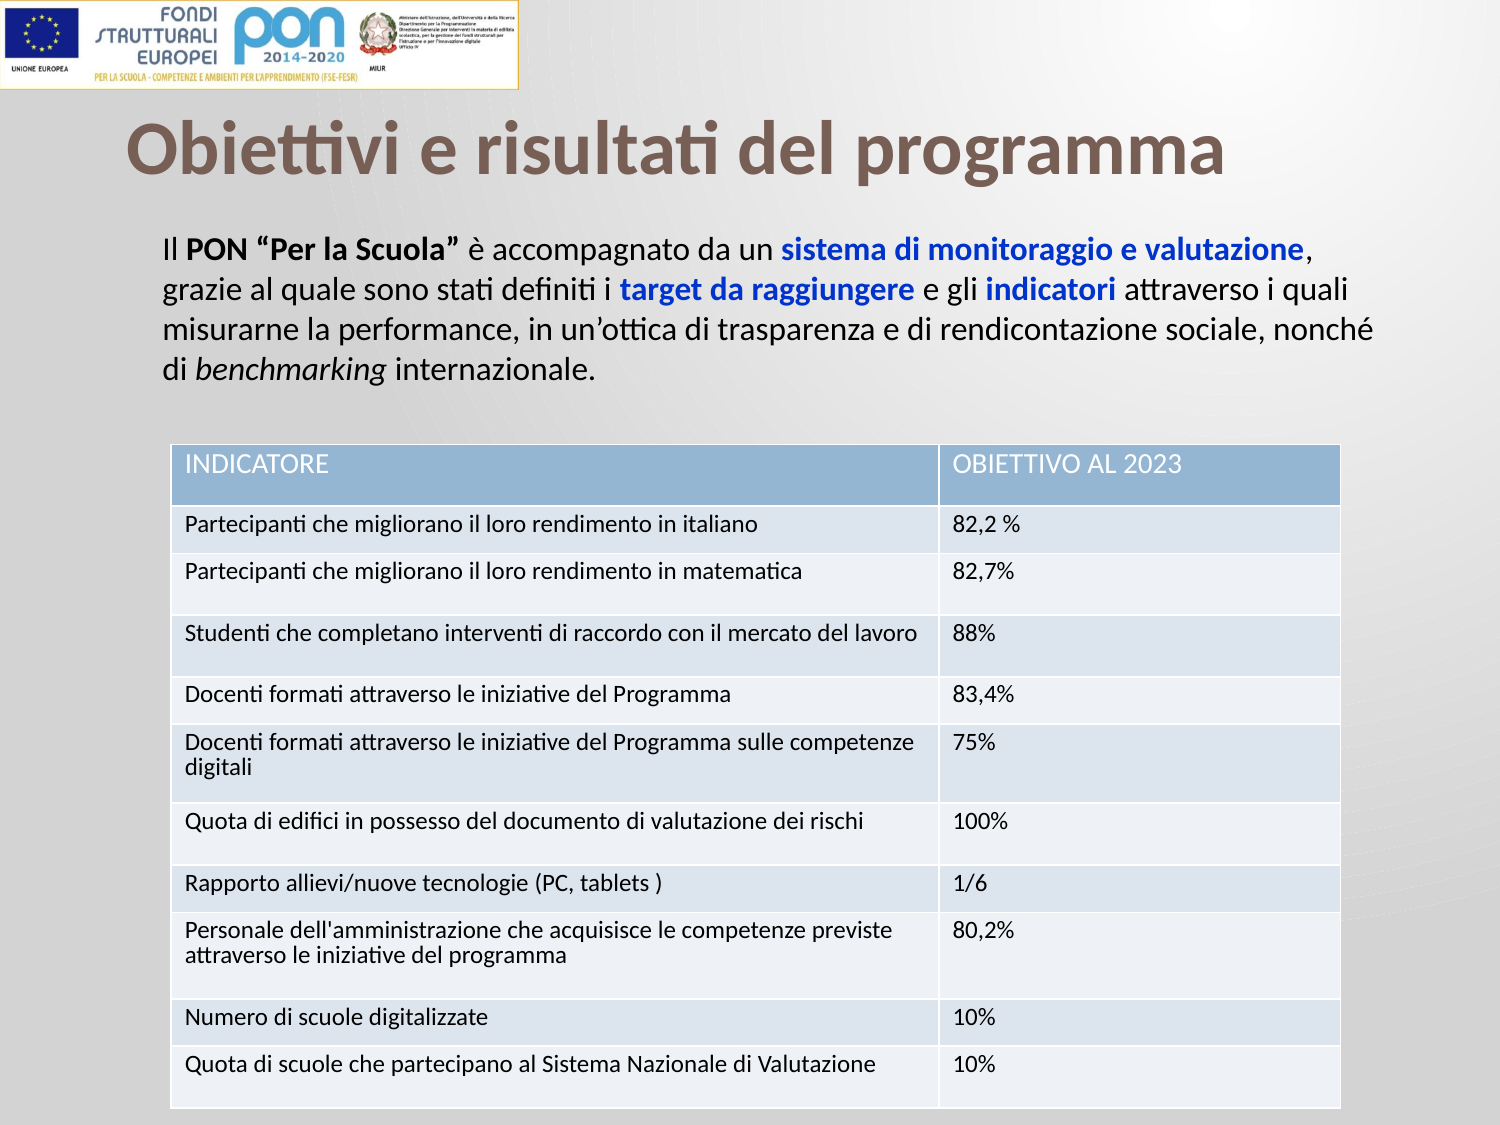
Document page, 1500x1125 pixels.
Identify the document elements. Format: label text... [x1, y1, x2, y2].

table_cell Docenti formati attraverso le iniziative del Programma [172, 678, 938, 723]
table_cell 82,7% [940, 554, 1340, 614]
title Obiettivi e risultati del programma [112, 90, 1340, 165]
table_cell Numero di scuole digitalizzate [172, 1000, 938, 1045]
table_cell Studenti che completano interventi di raccordo con il mercato del lavoro [172, 616, 938, 676]
table_cell Partecipanti che migliorano il loro rendimento in italiano [172, 507, 938, 553]
table_cell Rapporto allievi/nuove tecnologie (PC, tablets ) [172, 866, 938, 912]
table_cell 1/6 [940, 866, 1340, 912]
table_cell 82,2 % [940, 507, 1340, 553]
table_cell 88% [940, 616, 1340, 676]
table_cell Personale dell'amministrazione che acquisisce le competenze previste attraverso le iniziative del programma [172, 913, 938, 998]
table_cell Docenti formati attraverso le iniziative del Programma sulle competenze digitali [172, 725, 938, 802]
table_cell 10% [940, 1000, 1340, 1045]
table_cell 80,2% [940, 913, 1340, 998]
table_cell 10% [940, 1047, 1340, 1107]
table_cell Quota di scuole che partecipano al Sistema Nazionale di Valutazione [172, 1047, 938, 1107]
table_cell 100% [940, 804, 1340, 864]
table_header OBIETTIVO AL 2023 [940, 445, 1340, 505]
picture [0, 0, 519, 91]
table_cell 75% [940, 725, 1340, 802]
table_header INDICATORE [172, 445, 938, 505]
table_cell 83,4% [940, 678, 1340, 723]
table_cell Quota di edifici in possesso del documento di valutazione dei rischi [172, 804, 938, 864]
list Il PON “Per la Scuola” è accompagnato da un sistema di monitoraggio e valutazione, grazie al quale sono stati definiti i target da raggiungere e gli indicatori attraverso i quali misurarne la performance, in un’ottica di trasparenza e di rendicontazione sociale, nonché di benchmarking internazionale. [147, 219, 1400, 421]
table_cell Partecipanti che migliorano il loro rendimento in matematica [172, 554, 938, 614]
